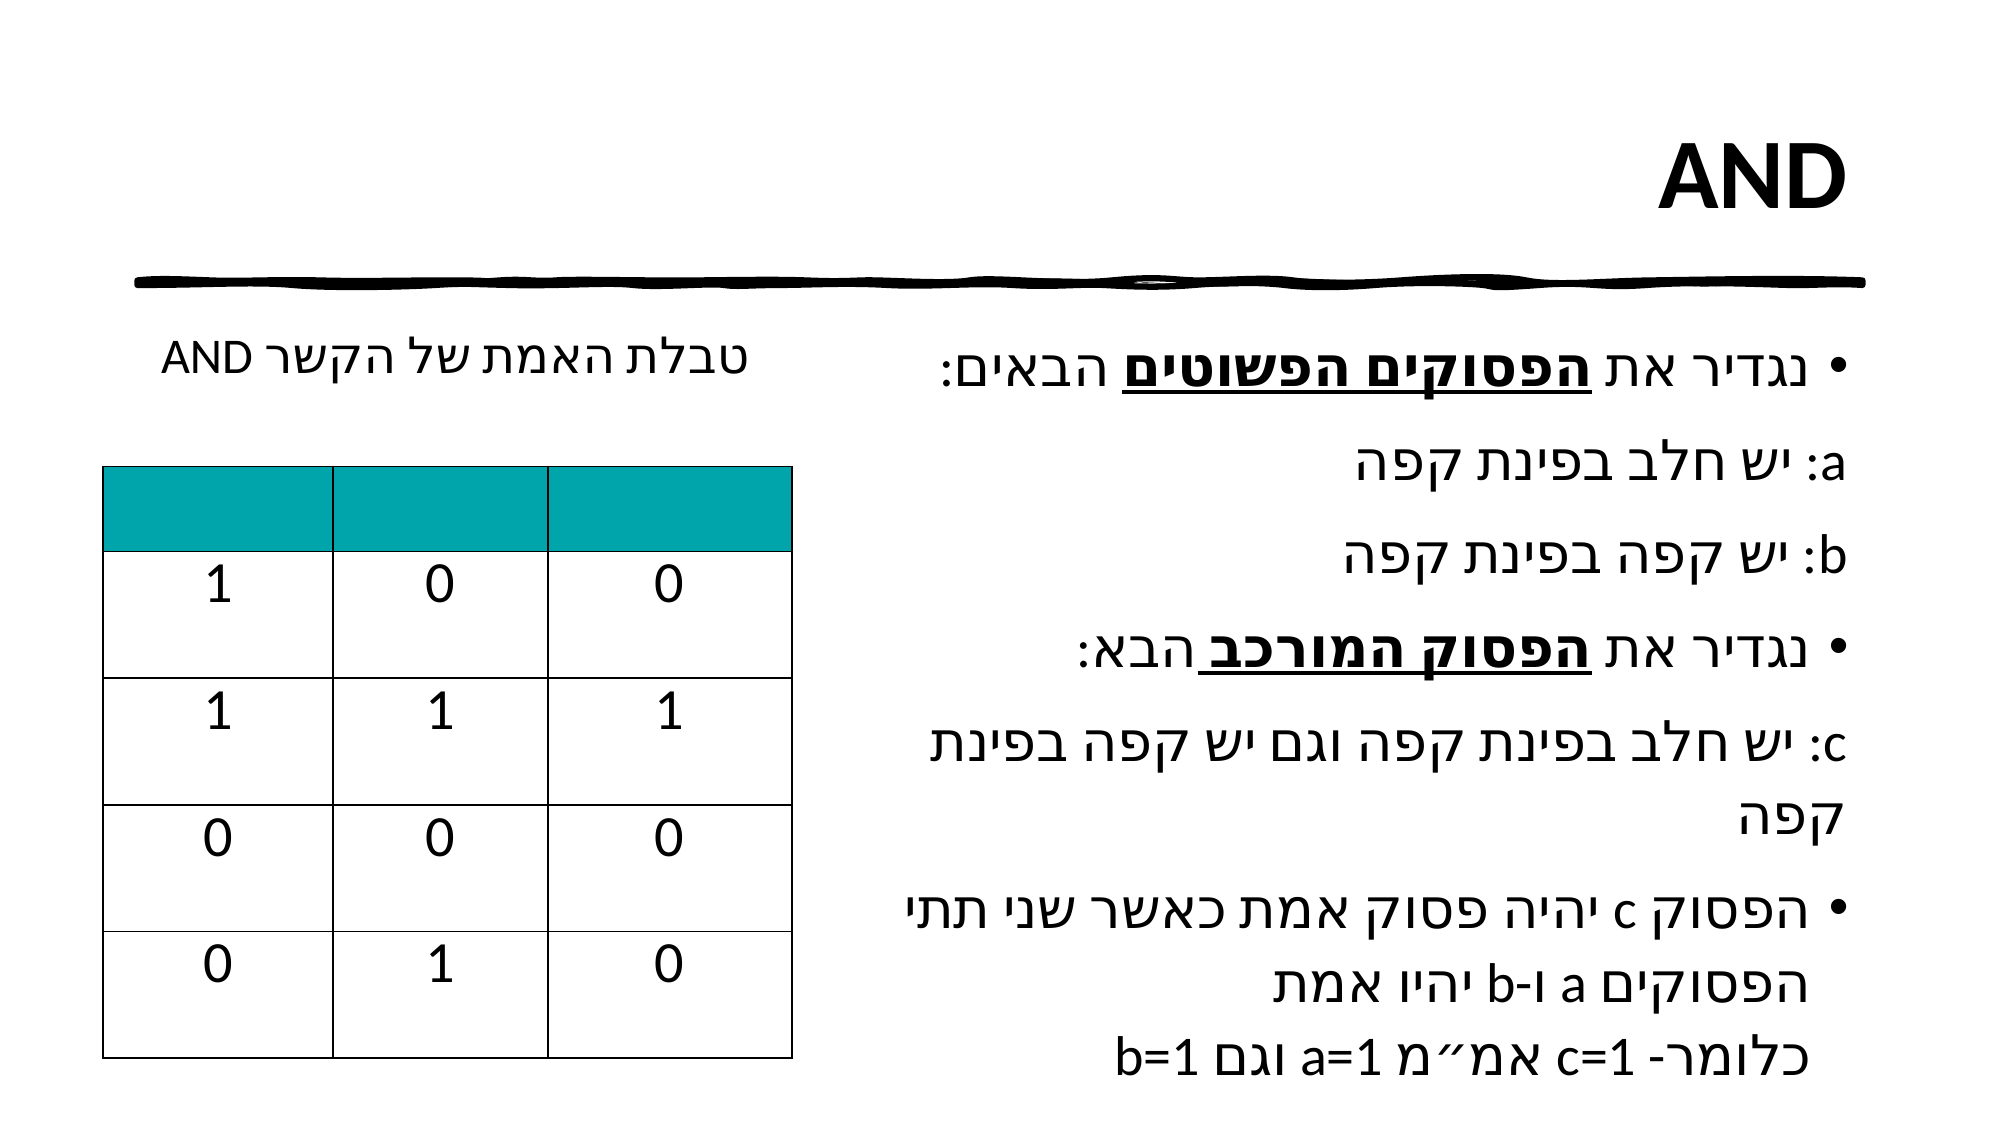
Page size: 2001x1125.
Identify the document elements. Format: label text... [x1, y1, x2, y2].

text_box טבלת האמת של הקשר AND [146, 316, 765, 392]
list נגדיר את הפסוקים הפשוטים הבאים: a: יש חלב בפינת קפה b: יש קפה בפינת קפה נגדיר את הפסוק המורכב הבא: c: יש חלב בפינת קפה וגם יש קפה בפינת קפה הפסוק c יהיה פסוק אמת כאשר שני תתי הפסוקים a ו-b יהיו אמת כלומר- c=1 אמ״מ a=1 וגם b=1 [849, 316, 1863, 1100]
